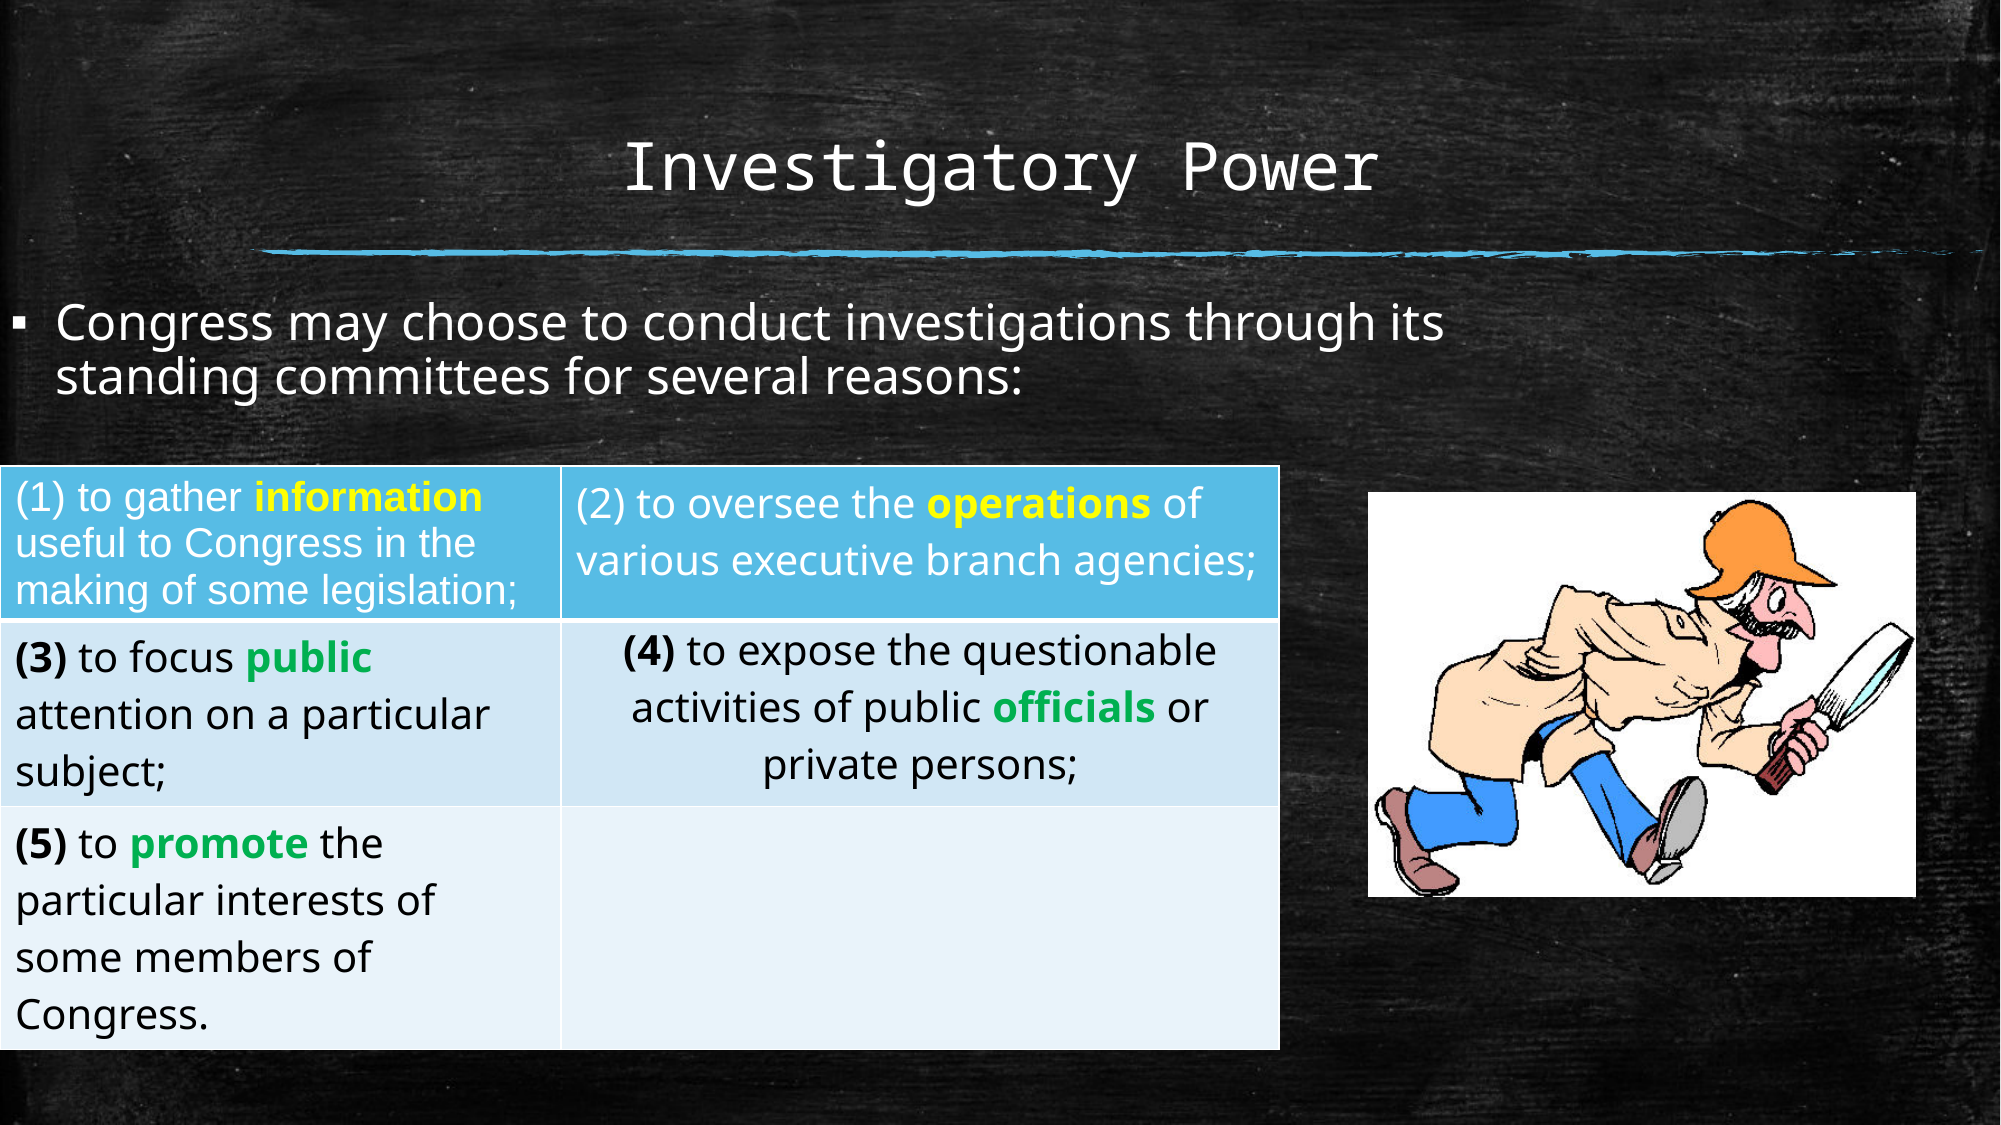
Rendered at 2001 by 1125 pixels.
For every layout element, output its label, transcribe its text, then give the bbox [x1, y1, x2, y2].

table_cell (5) to promote the particular interests of some members of Congress. [1, 807, 560, 1049]
title Investigatory Power [249, 45, 1751, 213]
table_header (2) to oversee the operations of various executive branch agencies; [562, 467, 1278, 618]
list Congress may choose to conduct investigations through its standing committees for several reasons: [0, 289, 1496, 416]
table_cell (4) to expose the questionable activities of public officials or private persons; [562, 623, 1278, 806]
table_header (1) to gather information useful to Congress in the making of some legislation; [1, 467, 560, 618]
table_cell (3) to focus public attention on a particular subject; [1, 623, 560, 806]
picture [1368, 492, 1916, 897]
table_cell [562, 807, 1278, 1049]
